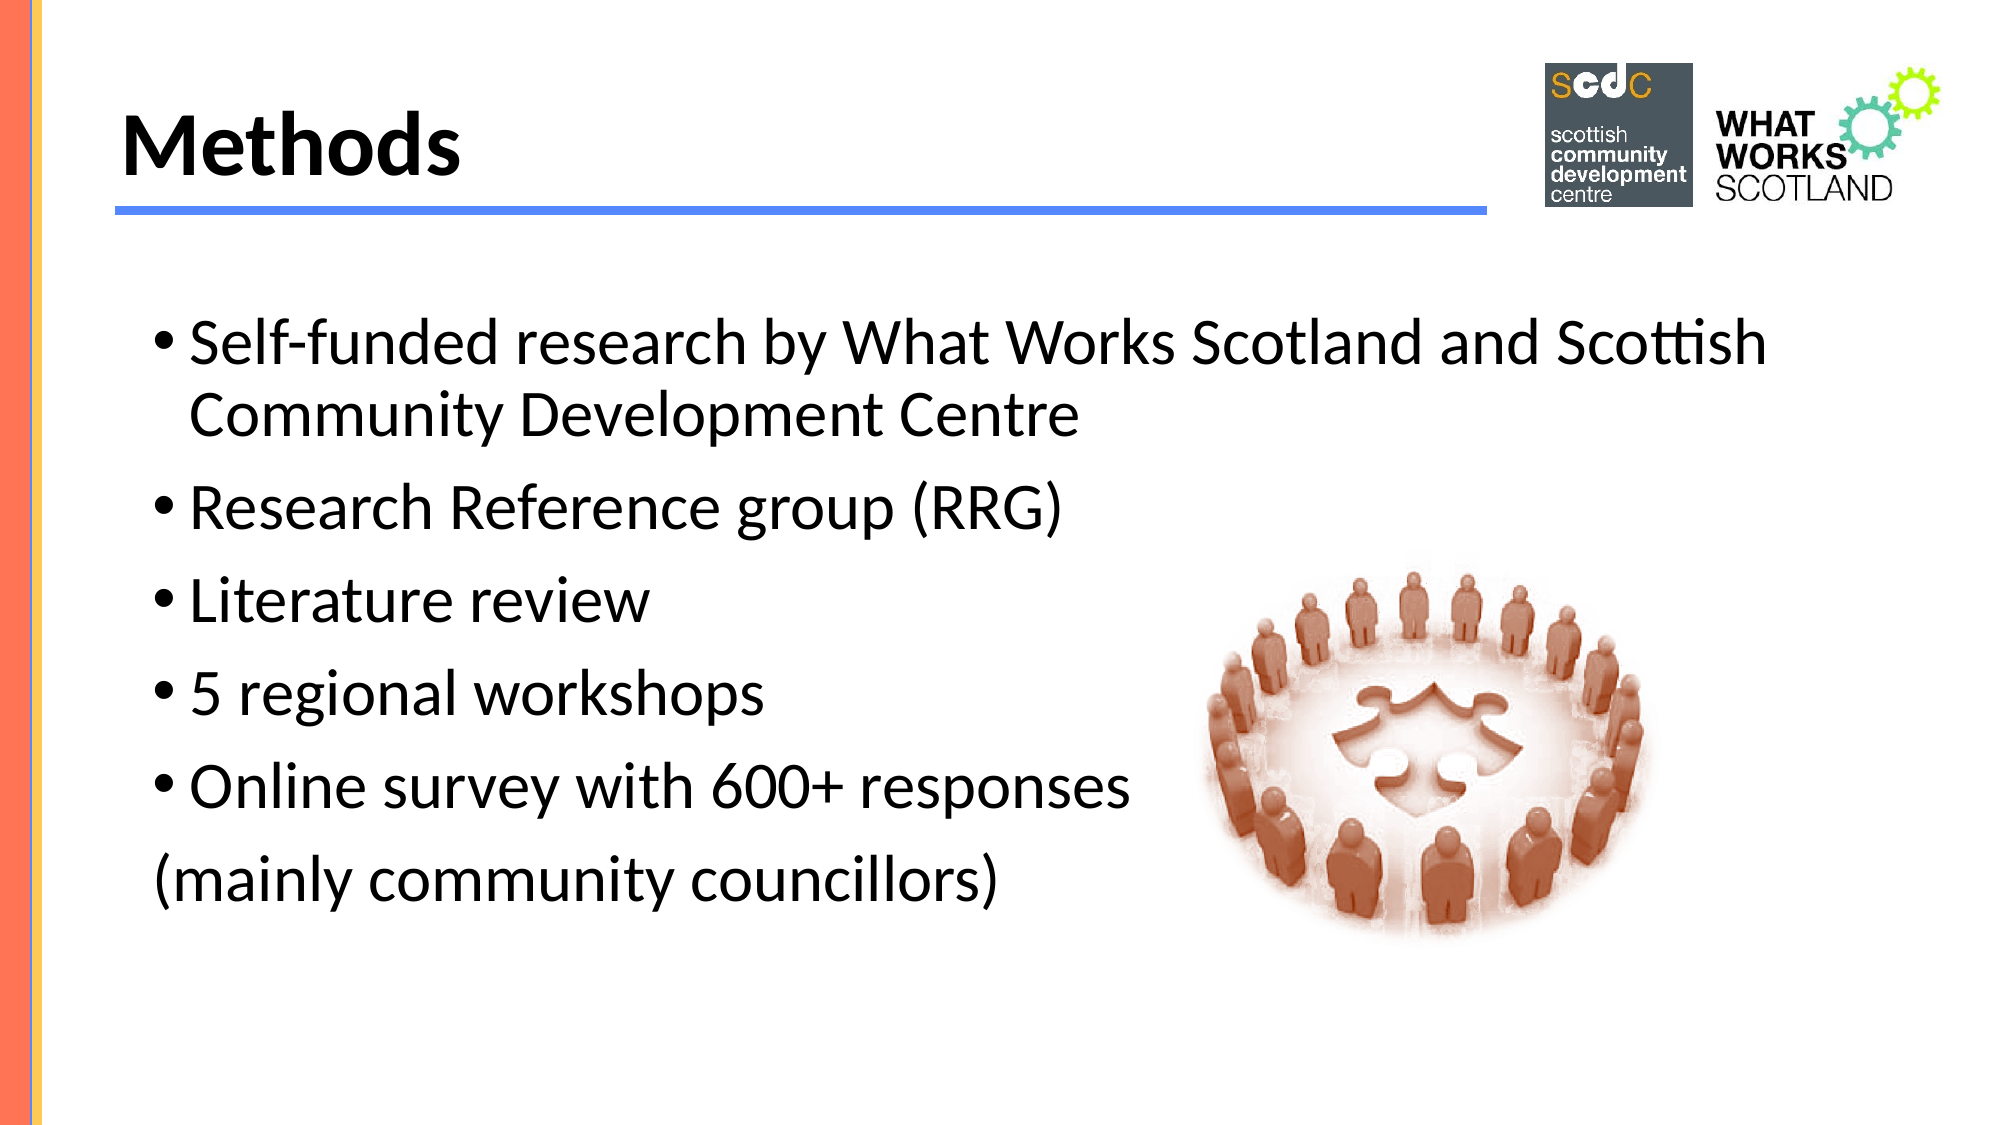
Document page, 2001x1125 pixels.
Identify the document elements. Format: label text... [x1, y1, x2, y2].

picture [1112, 547, 1740, 950]
list Self-funded research by What Works Scotland and Scottish Community Development Centre Research Reference group (RRG) Literature review 5 regional workshops Online survey with 600+ responses (mainly community councillors) [137, 299, 1863, 1014]
picture [1831, 63, 1943, 205]
title Methods [105, 36, 1831, 255]
